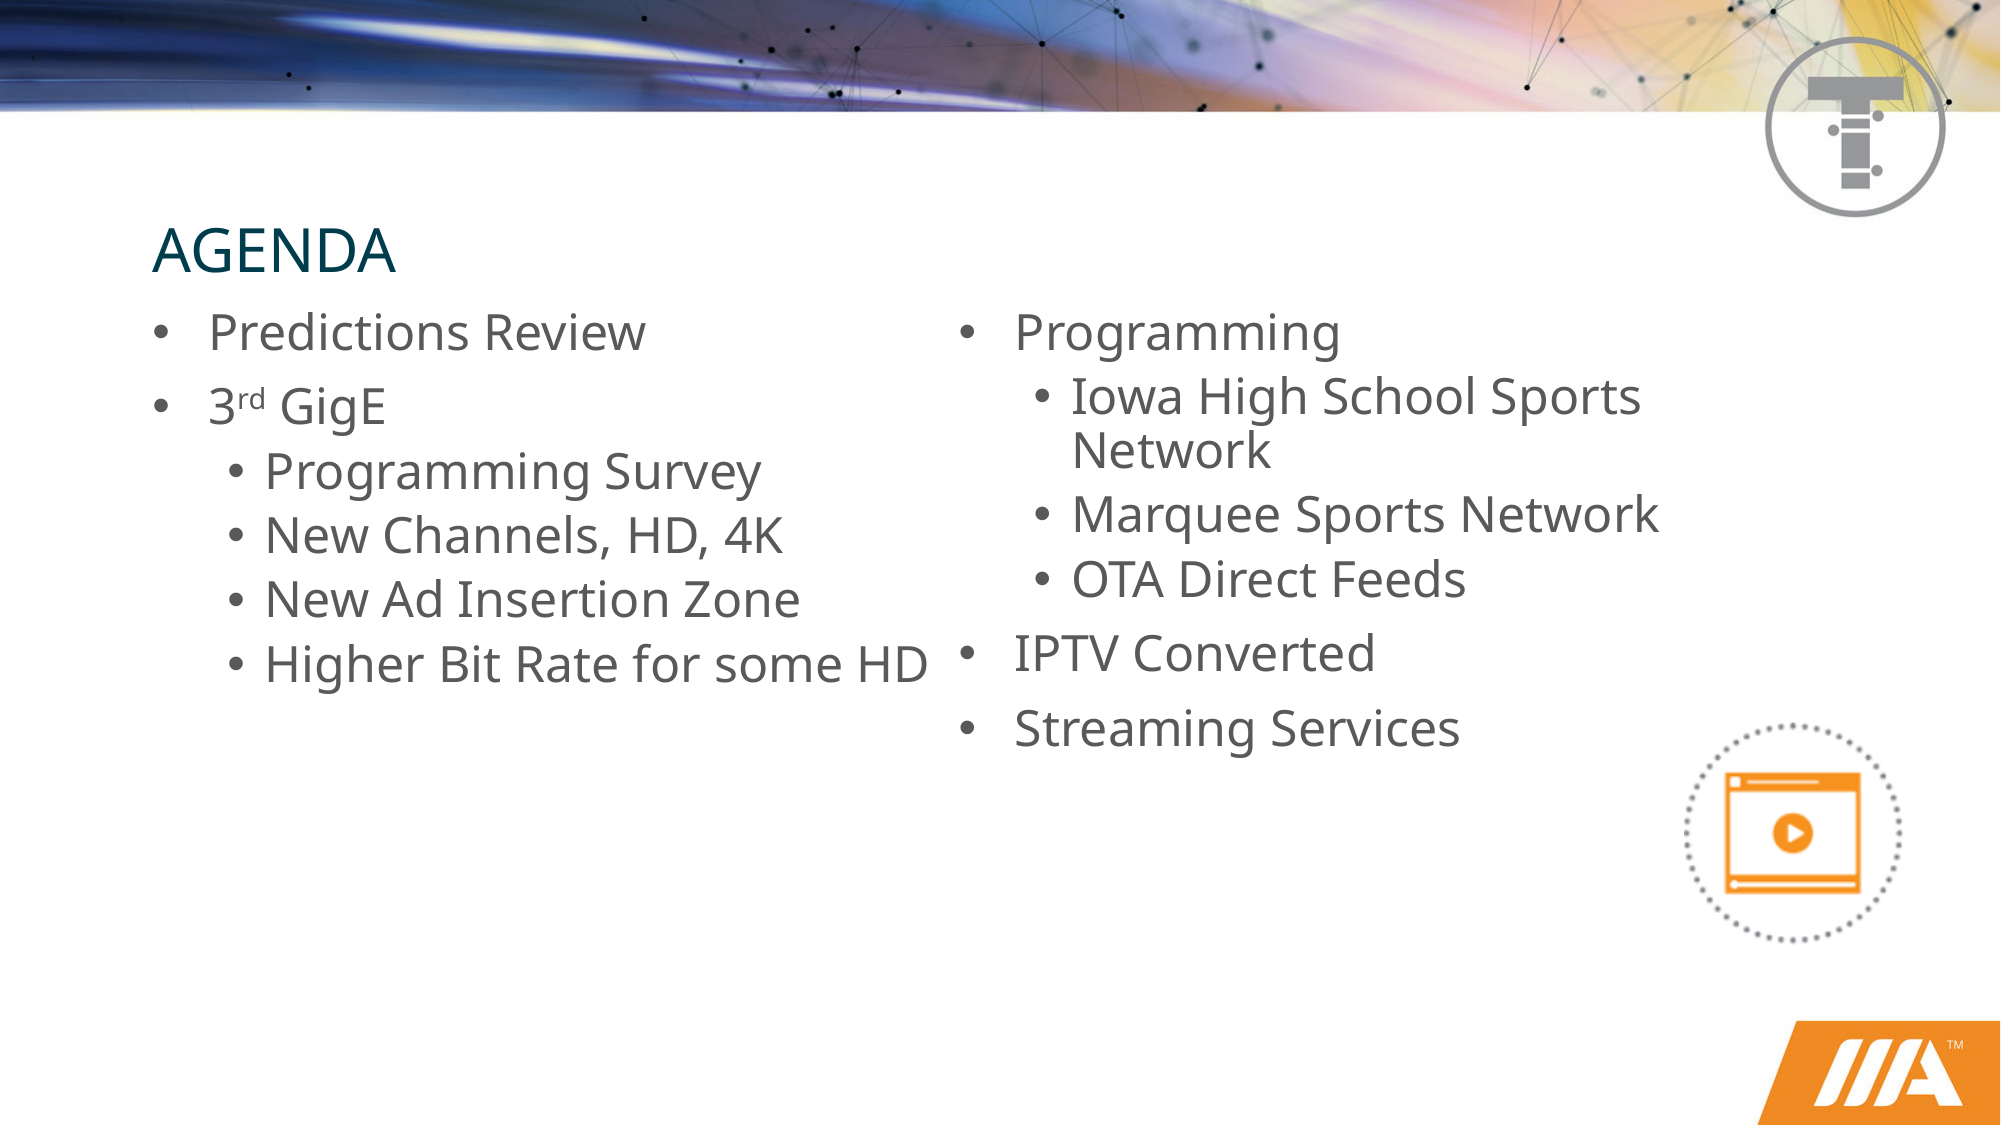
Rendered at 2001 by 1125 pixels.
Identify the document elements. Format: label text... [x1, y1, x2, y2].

picture [0, 0, 2001, 1125]
list AGENDA [137, 212, 1738, 330]
list Predictions Review 3rd GigE Programming Survey New Channels, HD, 4K New Ad Insertion Zone Higher Bit Rate for some HD Programming Iowa High School Sports Network Marquee Sports Network OTA Direct Feeds IPTV Converted Streaming Services [137, 299, 1780, 774]
